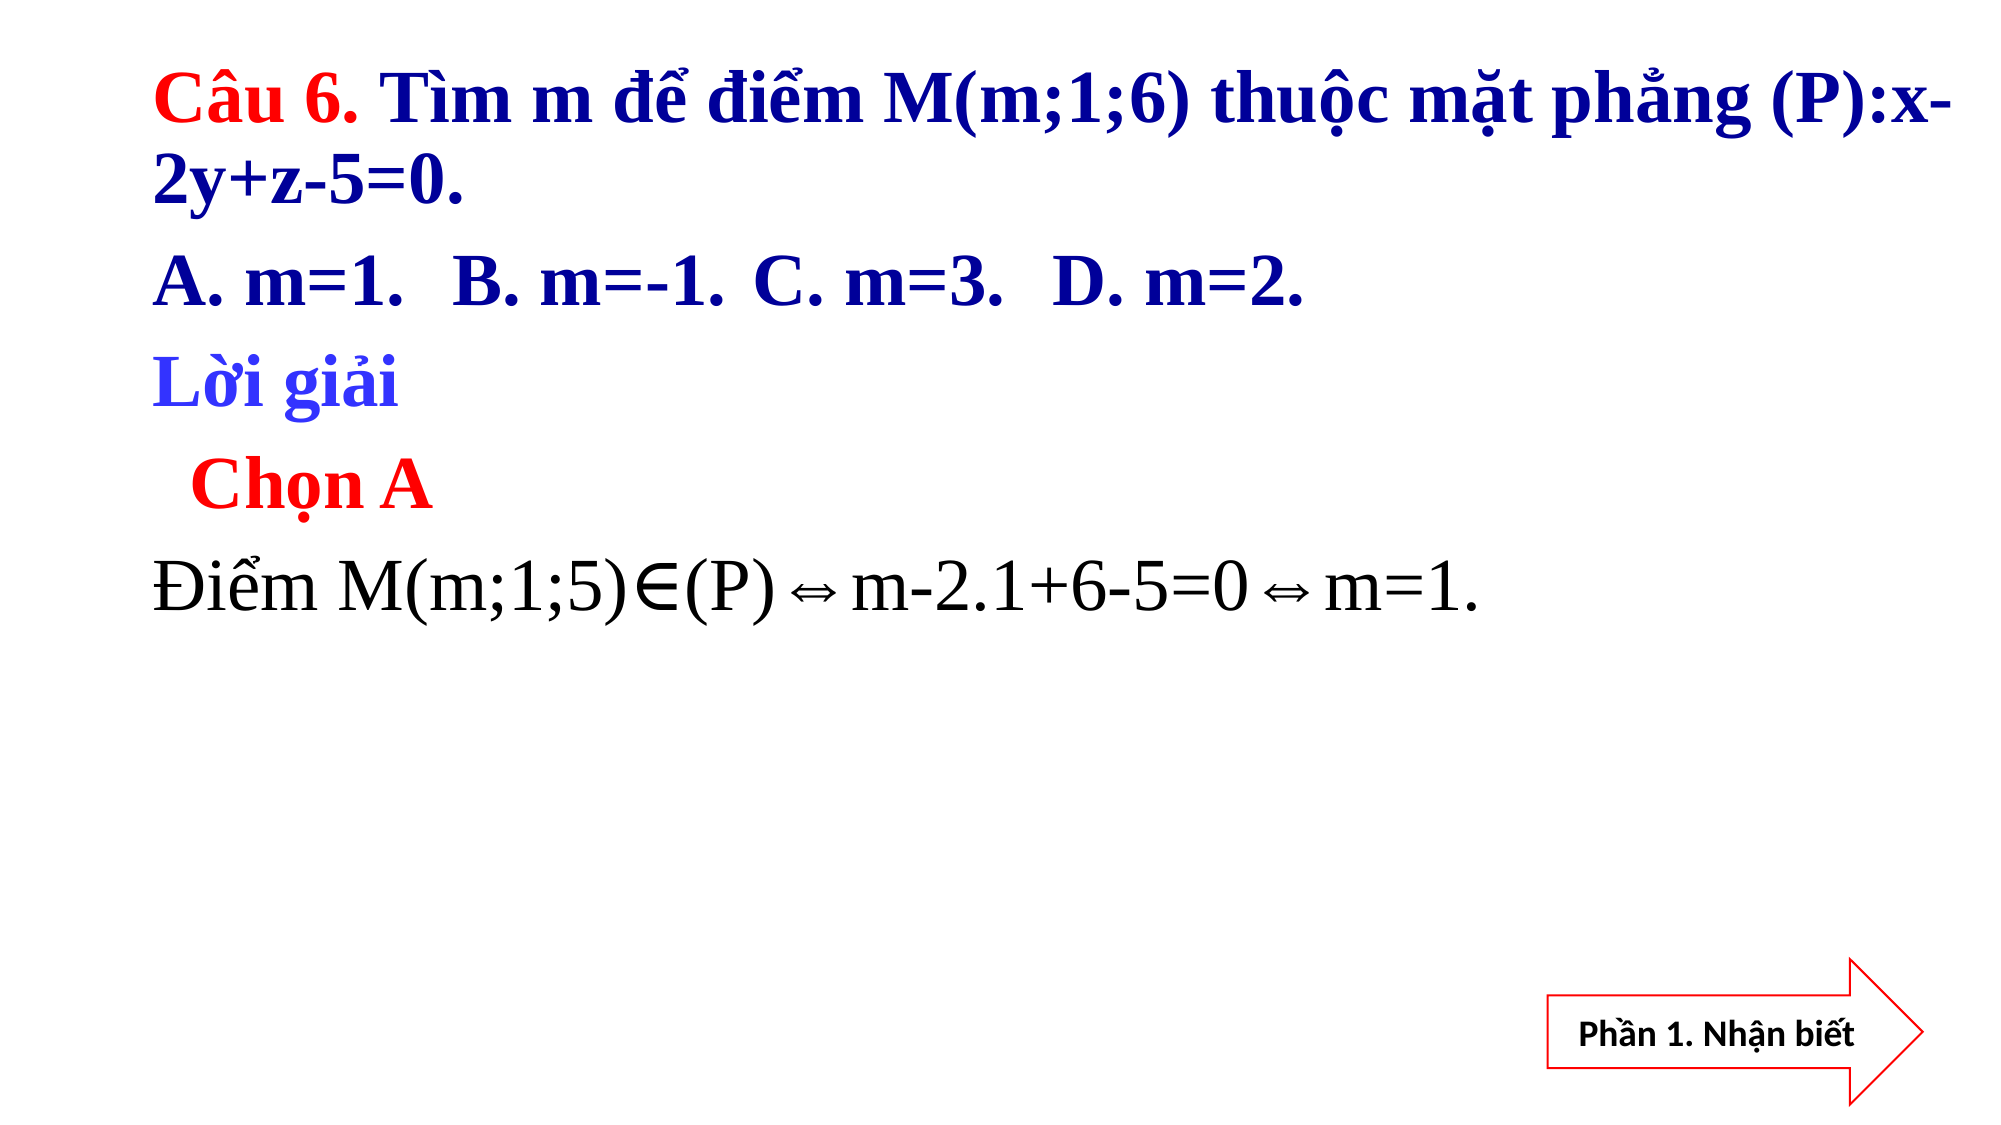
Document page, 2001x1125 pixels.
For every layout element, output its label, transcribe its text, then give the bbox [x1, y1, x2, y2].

text_box Phần 1. Nhận biết [1546, 956, 1925, 1108]
list Câu 6. Tìm m để điểm M(m;1;6) thuộc mặt phẳng (P):x-2y+z-5=0. A. m=1. B. m=-1. C. m=3. D. m=2. Lời giải Chọn A Điểm M(m;1;5)∈(P)⇔m-2.1+6-5=0⇔m=1. [137, 50, 2000, 1014]
